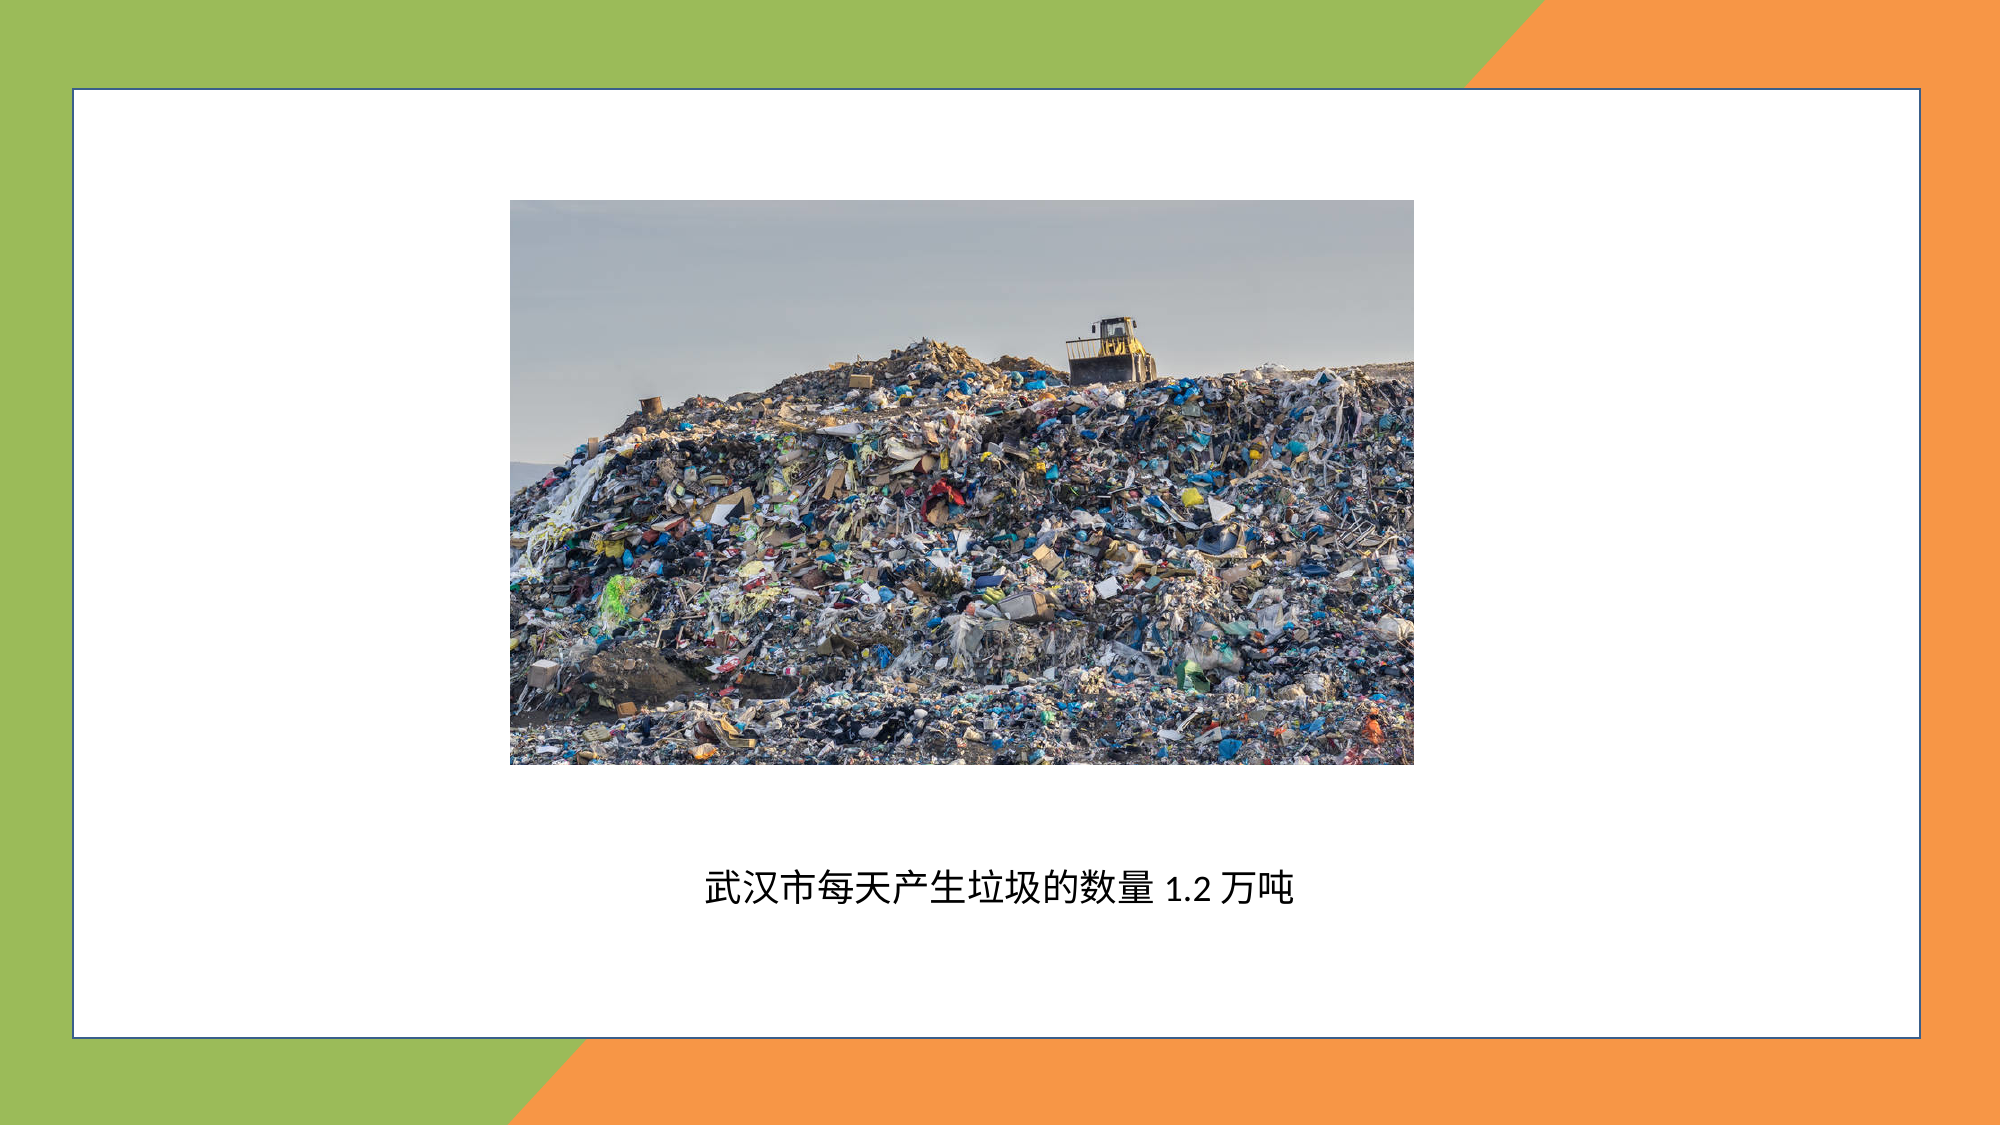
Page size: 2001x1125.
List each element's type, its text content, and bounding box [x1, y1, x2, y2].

picture [510, 200, 1414, 765]
text_box 武汉市每天产生垃圾的数量1.2万吨 [630, 857, 1370, 917]
